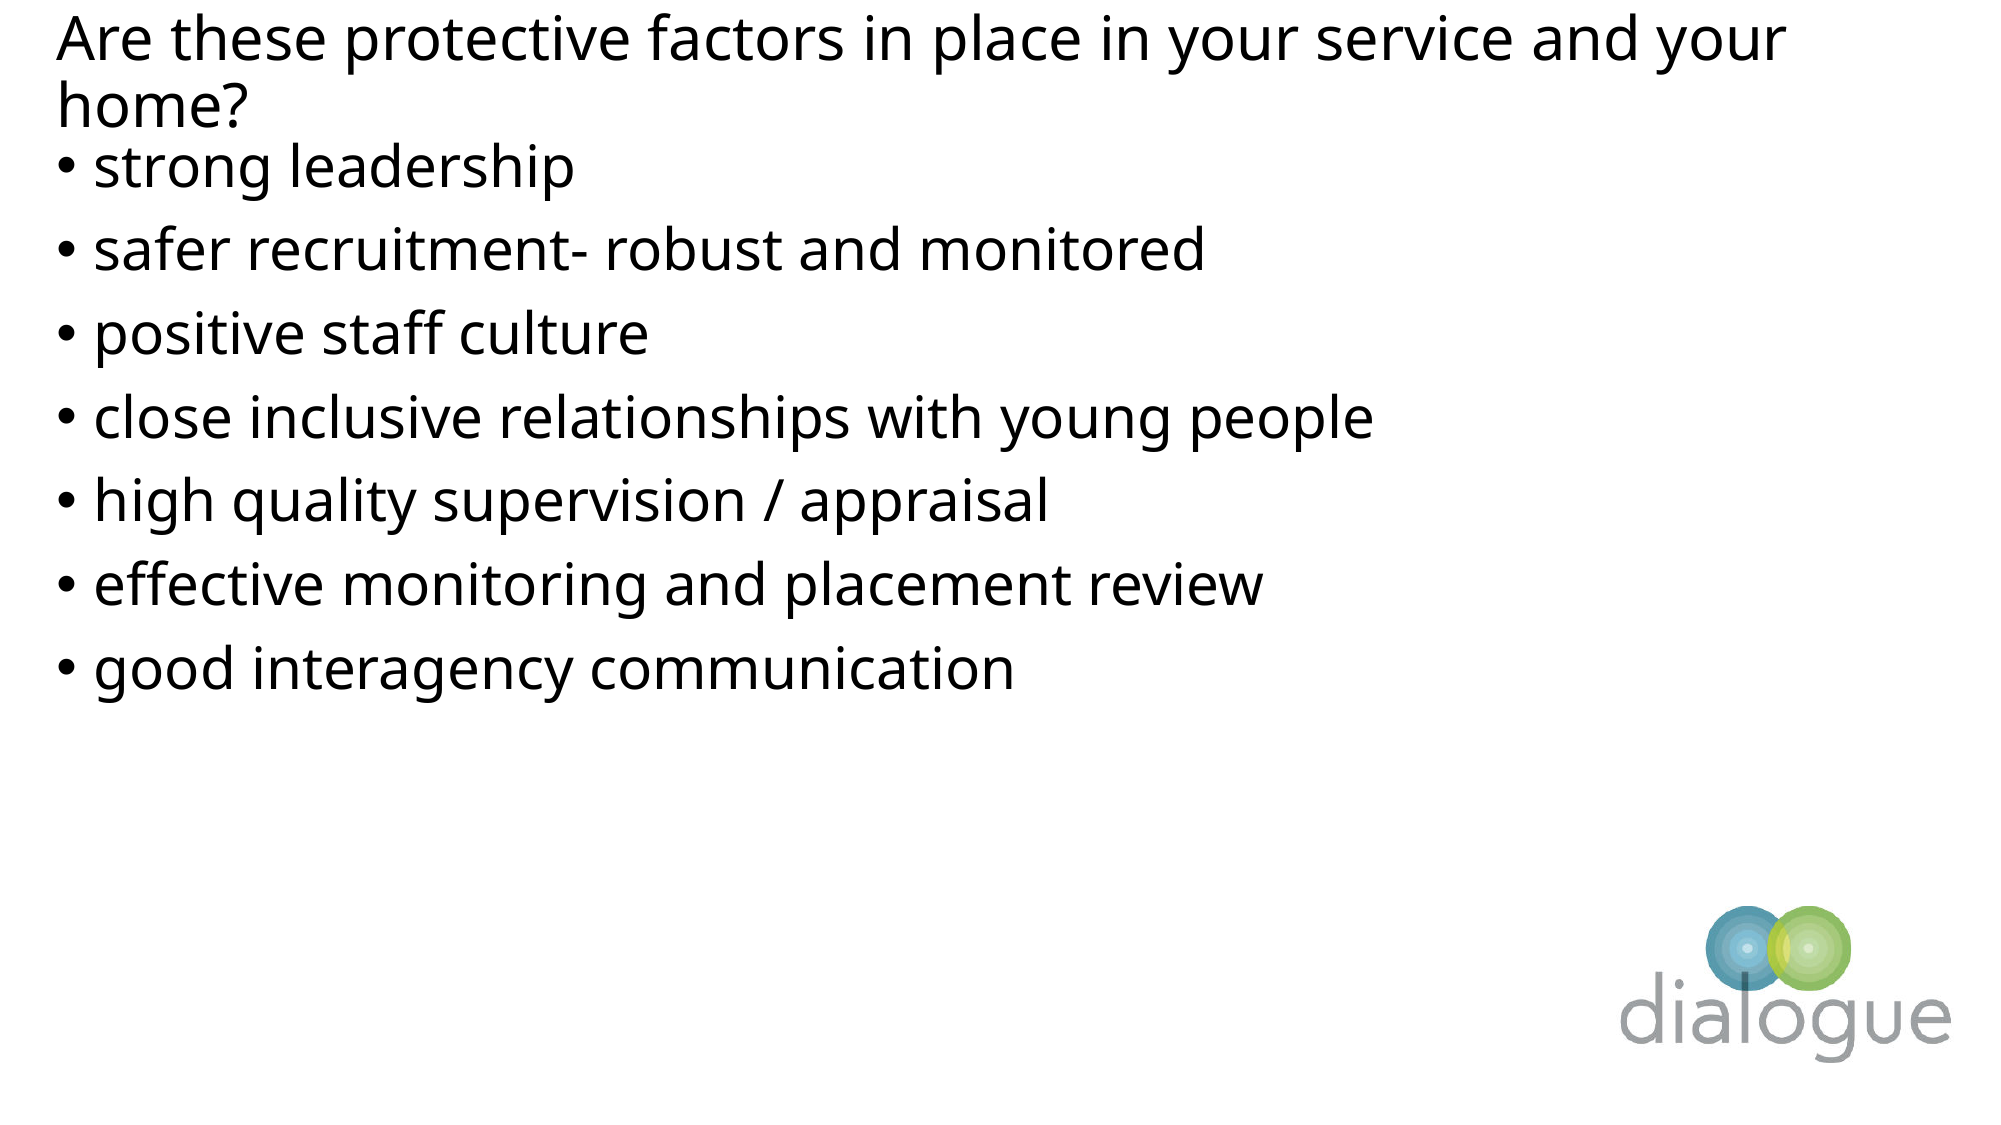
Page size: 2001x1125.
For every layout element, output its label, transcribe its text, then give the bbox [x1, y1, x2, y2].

picture [1616, 906, 1954, 1063]
title Are these protective factors in place in your service and your home? [41, 0, 1888, 129]
list strong leadership safer recruitment- robust and monitored positive staff culture close inclusive relationships with young people high quality supervision / appraisal effective monitoring and placement review good interagency communication [41, 129, 1888, 780]
